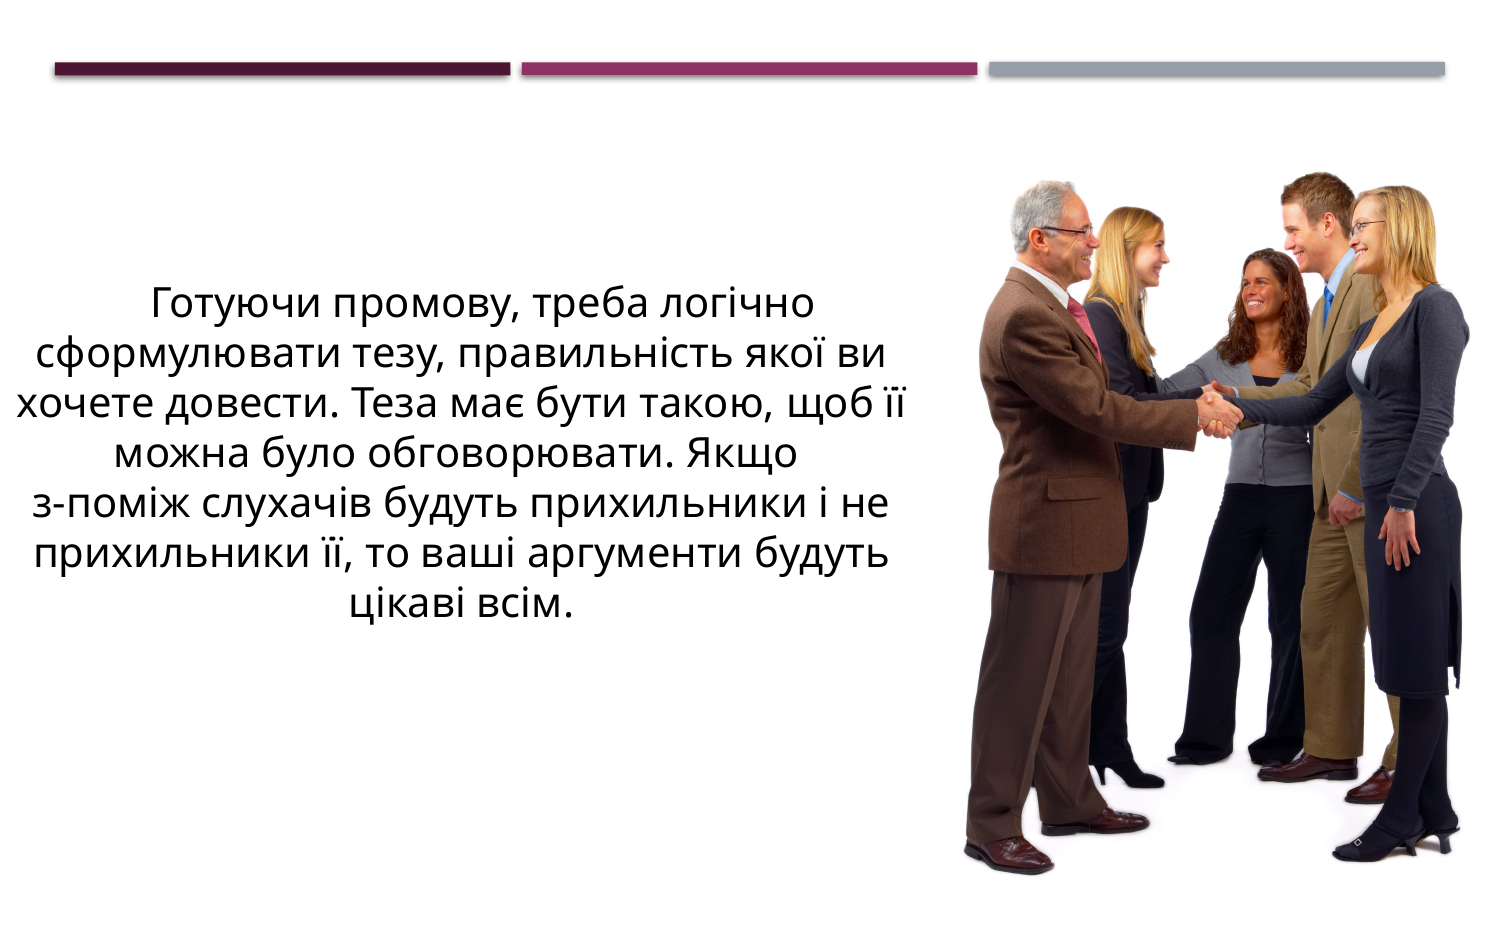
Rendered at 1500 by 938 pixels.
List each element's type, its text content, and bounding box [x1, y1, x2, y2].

text_box Готуючи промову, треба логічно сформулювати тезу, правильність якої ви хочете довести. Теза має бути такою, щоб її можна було обговорювати. Якщо з-поміж слухачів будуть прихильники і не прихильники її, то ваші аргументи будуть цікаві всім. [0, 267, 914, 633]
picture [920, 86, 1500, 908]
